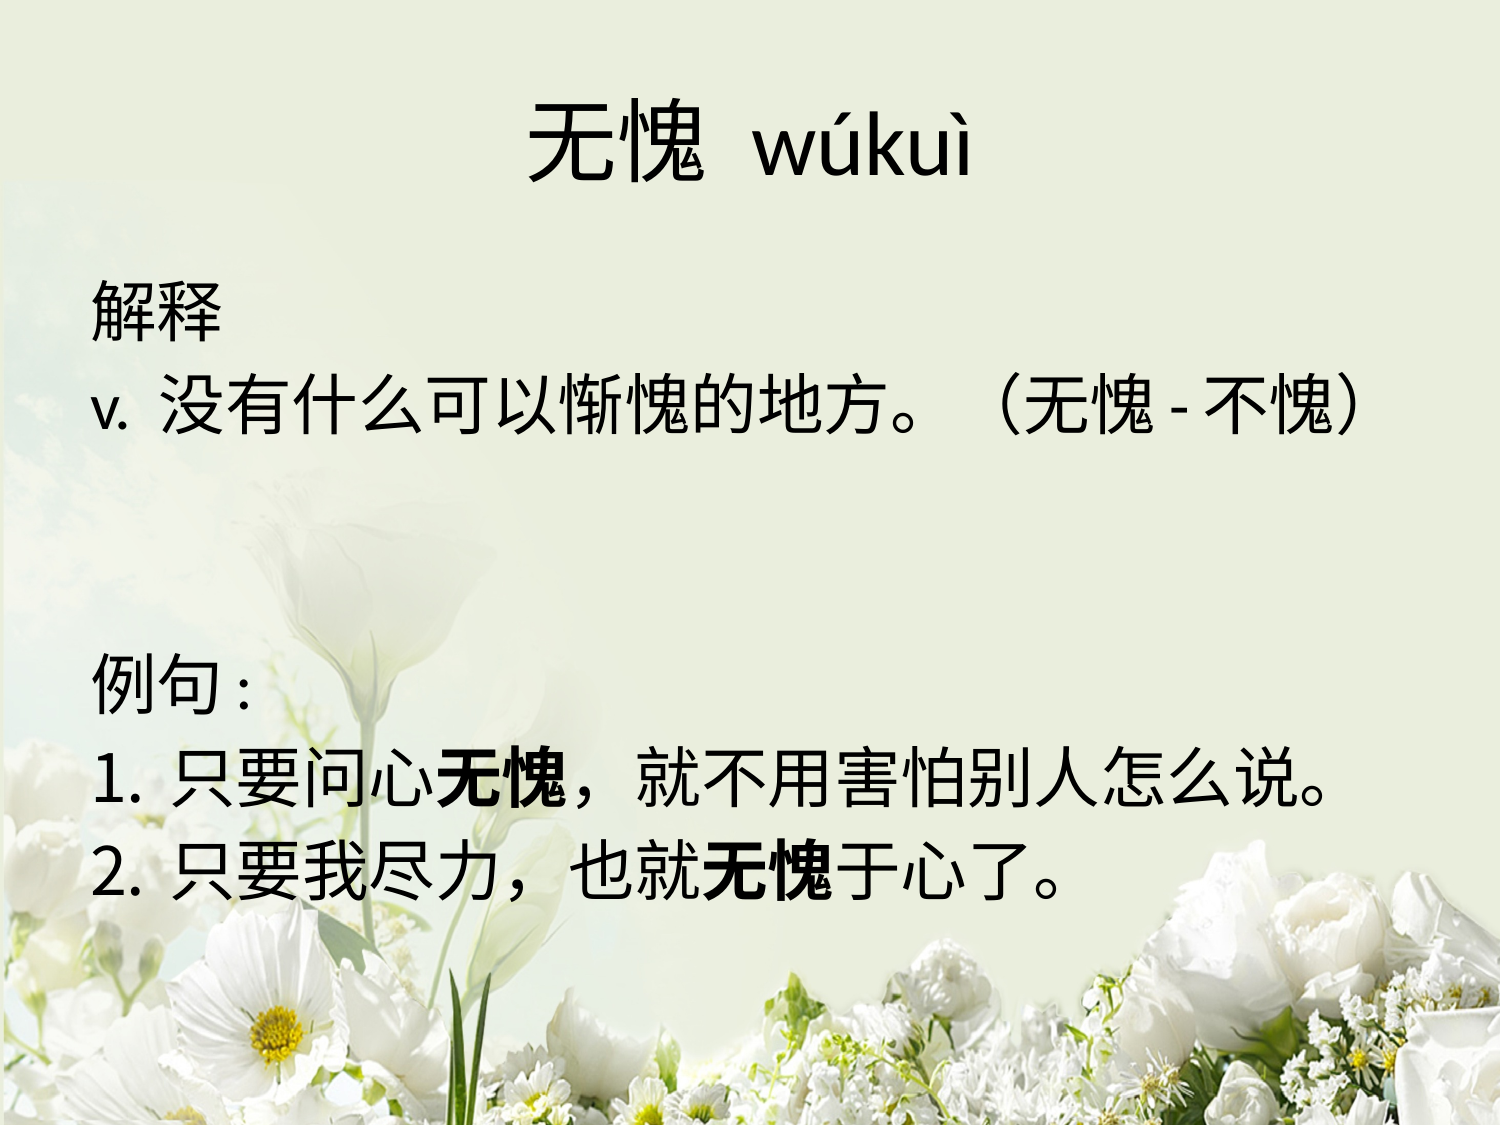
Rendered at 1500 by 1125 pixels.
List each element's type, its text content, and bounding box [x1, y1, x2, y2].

list 解释 v. 没有什么可以惭愧的地方。（无愧-不愧） 例句: 只要问心无愧，就不用害怕别人怎么说。 只要我尽力，也就无愧于心了。 [75, 262, 1425, 1005]
picture [0, 0, 1500, 1125]
title 无愧 wúkuì [75, 45, 1425, 233]
